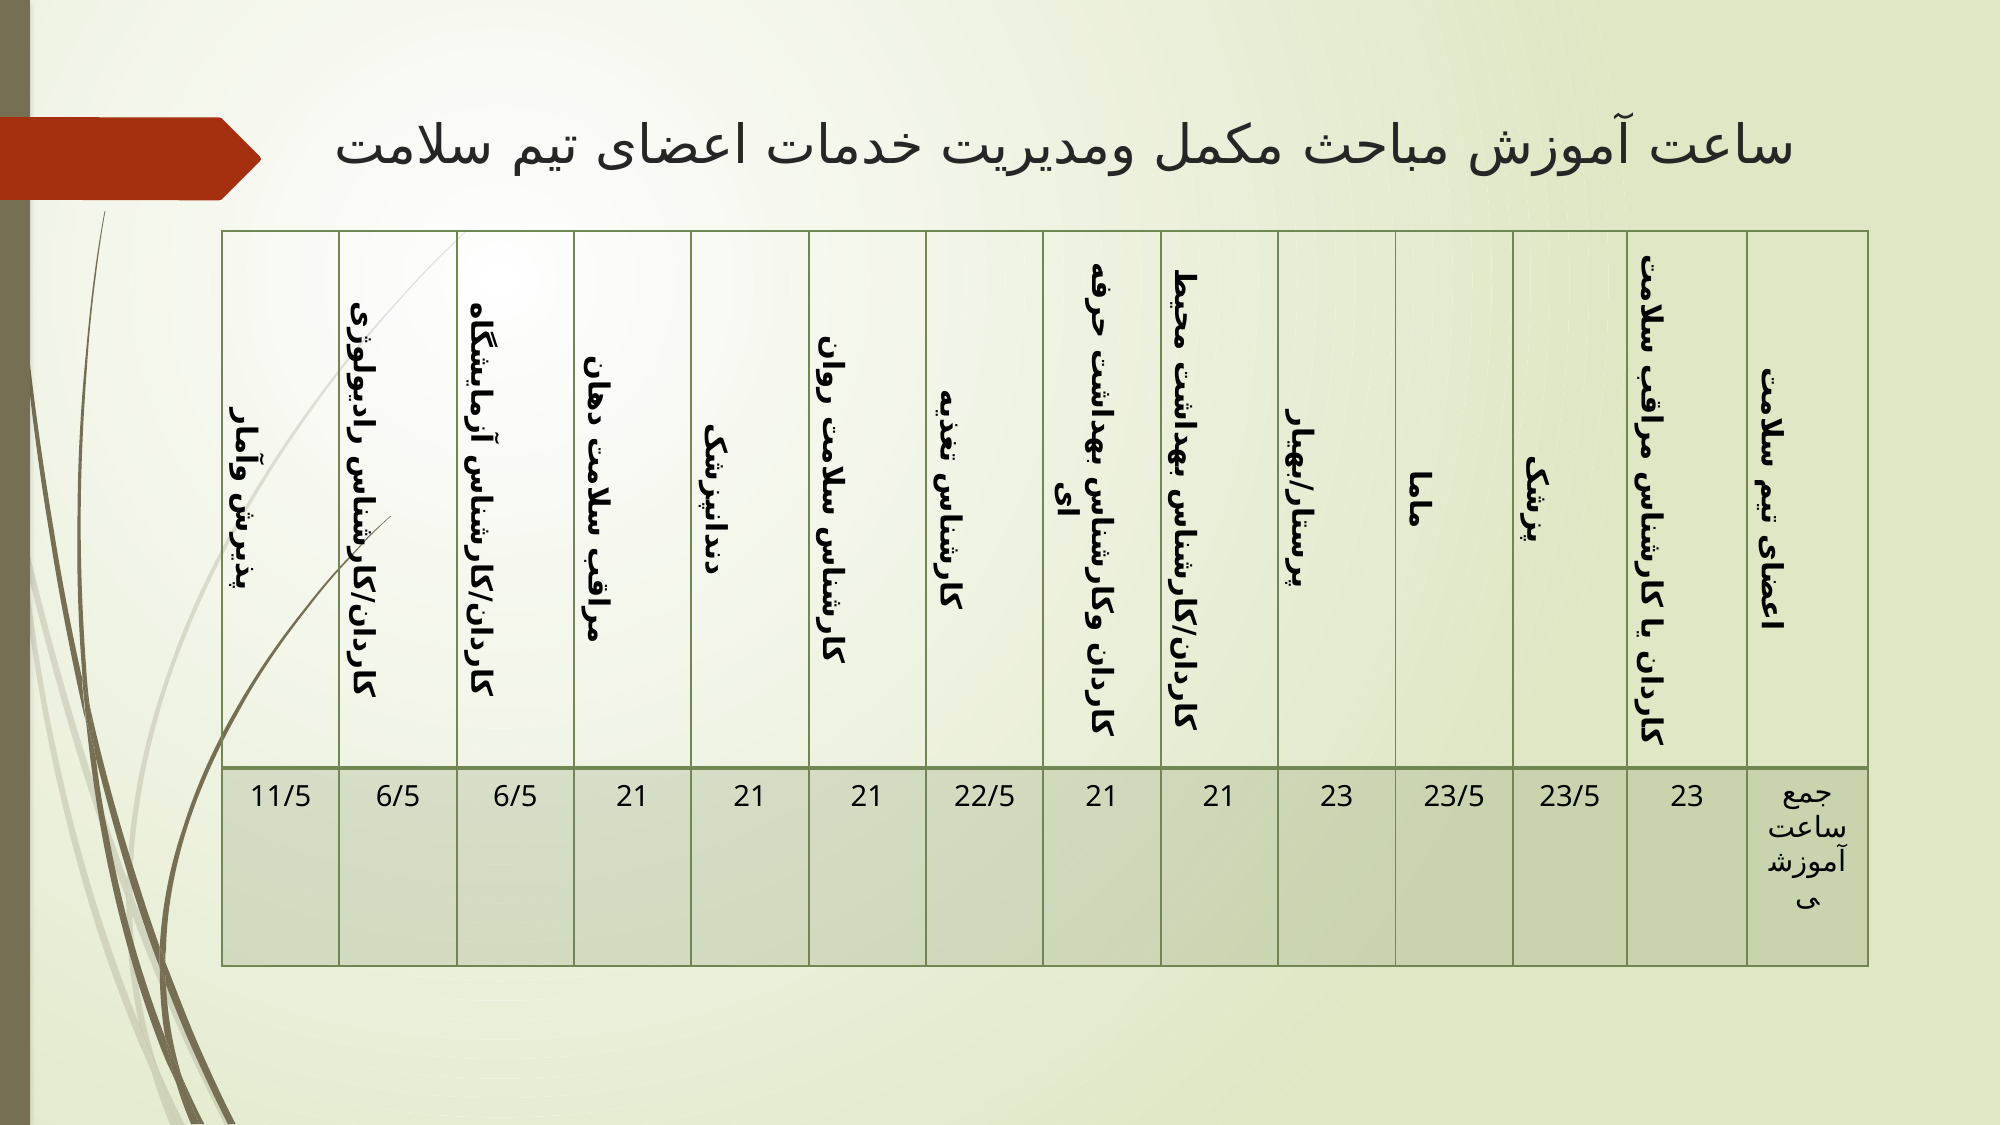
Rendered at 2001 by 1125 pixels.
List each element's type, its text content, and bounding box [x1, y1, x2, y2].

table_header پرستار/بهیار [1279, 232, 1395, 766]
table_header کاردان/کارشناس بهداشت محیط [1162, 232, 1277, 766]
title ساعت آموزش مباحث مکمل ومدیریت خدمات اعضای تیم سلامت [319, 102, 1888, 313]
table_header پذیرش وآمار [223, 232, 338, 766]
table_cell 6/5 [458, 770, 573, 965]
table_header مراقب سلامت دهان [575, 232, 690, 766]
table_cell 21 [692, 770, 808, 965]
table_header کاردان وکارشناس بهداشت حرفه ای [1044, 232, 1160, 766]
table_cell 22/5 [927, 770, 1042, 965]
table_cell 23 [1628, 770, 1746, 965]
table_header کاردان/کارشناس رادیولوژی [340, 232, 456, 766]
table_header کاردان یا کارشناس مراقب سلامت [1628, 232, 1746, 766]
table_header کاردان/کارشناس آزمایشگاه [458, 232, 573, 766]
table_cell جمع ساعت آموزشی [1748, 770, 1867, 965]
table_cell 23 [1279, 770, 1395, 965]
table_cell 11/5 [223, 770, 338, 965]
table_header ماما [1396, 232, 1512, 766]
table_header کارشناس سلامت روان [810, 232, 925, 766]
table_header پزشک [1514, 232, 1626, 766]
table_header اعضای تیم سلامت [1748, 232, 1867, 766]
table_cell 21 [810, 770, 925, 965]
table_cell 21 [575, 770, 690, 965]
table_cell 21 [1044, 770, 1160, 965]
table_header کارشناس تغذیه [927, 232, 1042, 766]
table_cell 21 [1162, 770, 1277, 965]
table_cell 23/5 [1514, 770, 1626, 965]
table_cell 23/5 [1396, 770, 1512, 965]
table_header دندانپزشک [692, 232, 808, 766]
table_cell 6/5 [340, 770, 456, 965]
